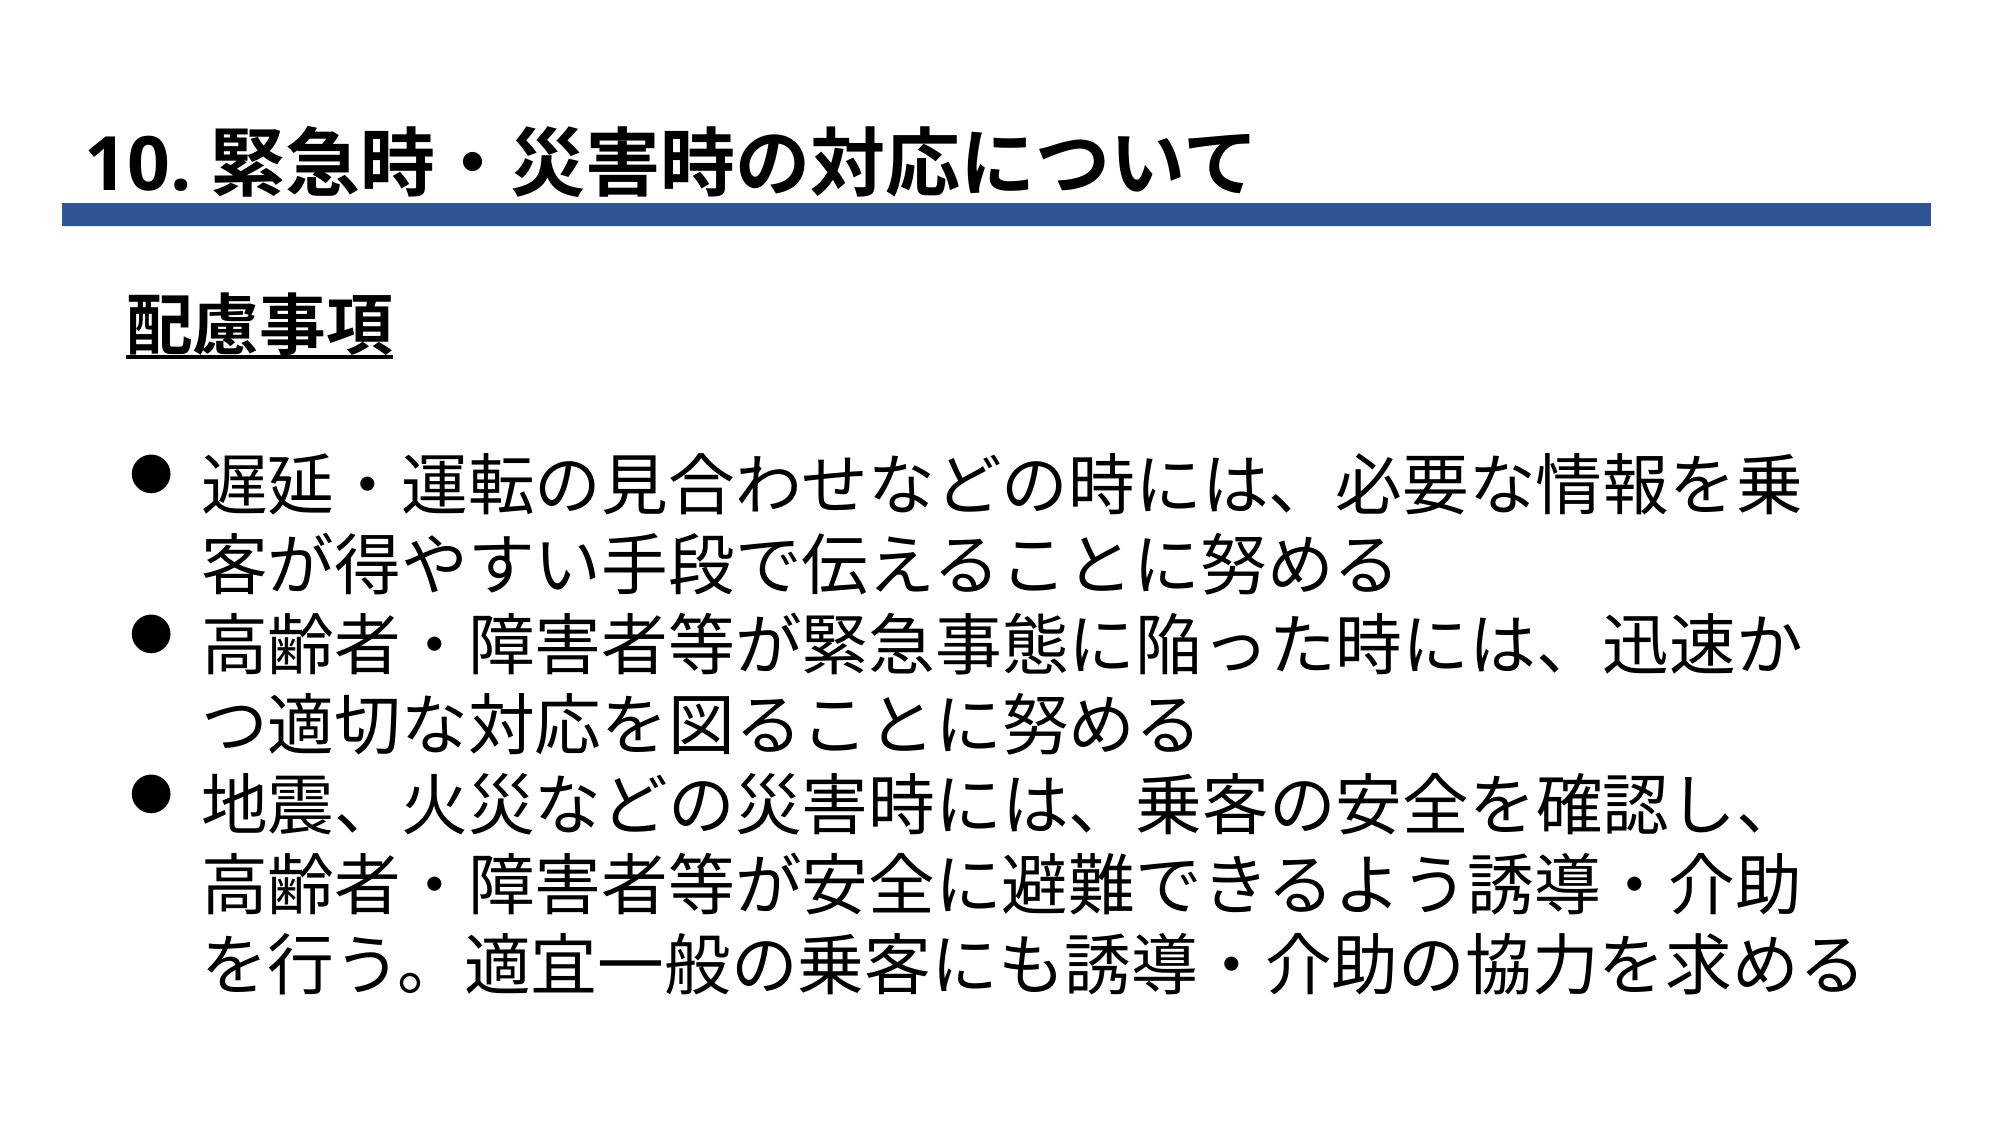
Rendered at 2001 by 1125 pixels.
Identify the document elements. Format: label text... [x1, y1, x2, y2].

text_box 10.緊急時・災害時の対応について [70, 107, 1274, 202]
text_box [61, 202, 1932, 227]
text_box 配慮事項 遅延・運転の見合わせなどの時には、必要な情報を乗客が得やすい手段で伝えることに努める 高齢者・障害者等が緊急事態に陥った時には、迅速かつ適切な対応を図ることに努める 地震、火災などの災害時には、乗客の安全を確認し、高齢者・障害者等が安全に避難できるよう誘導・介助を行う。適宜一般の乗客にも誘導・介助の協力を求める [111, 275, 1882, 1010]
